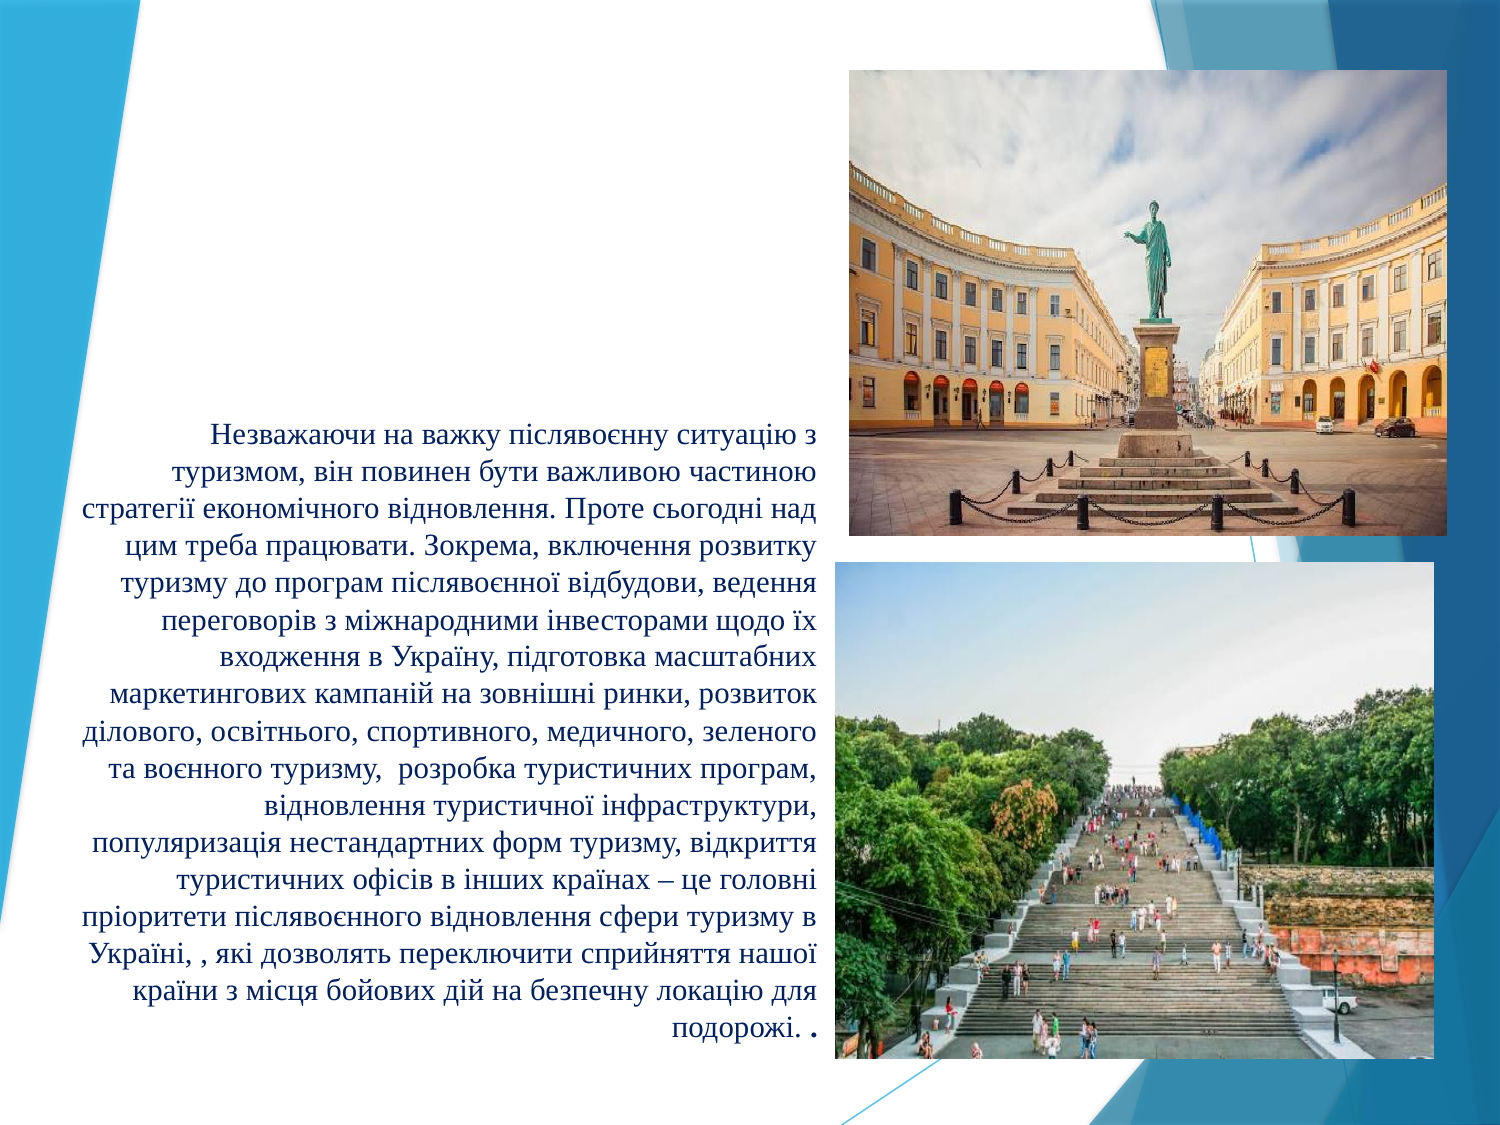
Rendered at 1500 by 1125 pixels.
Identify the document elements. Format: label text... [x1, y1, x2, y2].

picture [834, 561, 1434, 1060]
title Незважаючи на важку післявоєнну ситуацію з туризмом, він повинен бути важливою частиною стратегії економічного відновлення. Проте сьогодні над цим треба працювати. Зокрема, включення розвитку туризму до програм післявоєнної відбудови, ведення переговорів з міжнародними інвесторами щодо їх входження в Україну, підготовка масштабних маркетингових кампаній на зовнішні ринки, розвиток ділового, освітнього, спортивного, медичного, зеленого та воєнного туризму, розробка туристичних програм, відновлення туристичної інфраструктури, популяризація нестандартних форм туризму, відкриття туристичних офісів в інших країнах – це головні пріоритети післявоєнного відновлення сфери туризму в Україні, , які дозволять переключити сприйняття нашої країни з місця бойових дій на безпечну локацію для подорожі. . [53, 137, 833, 1125]
picture [848, 69, 1448, 537]
